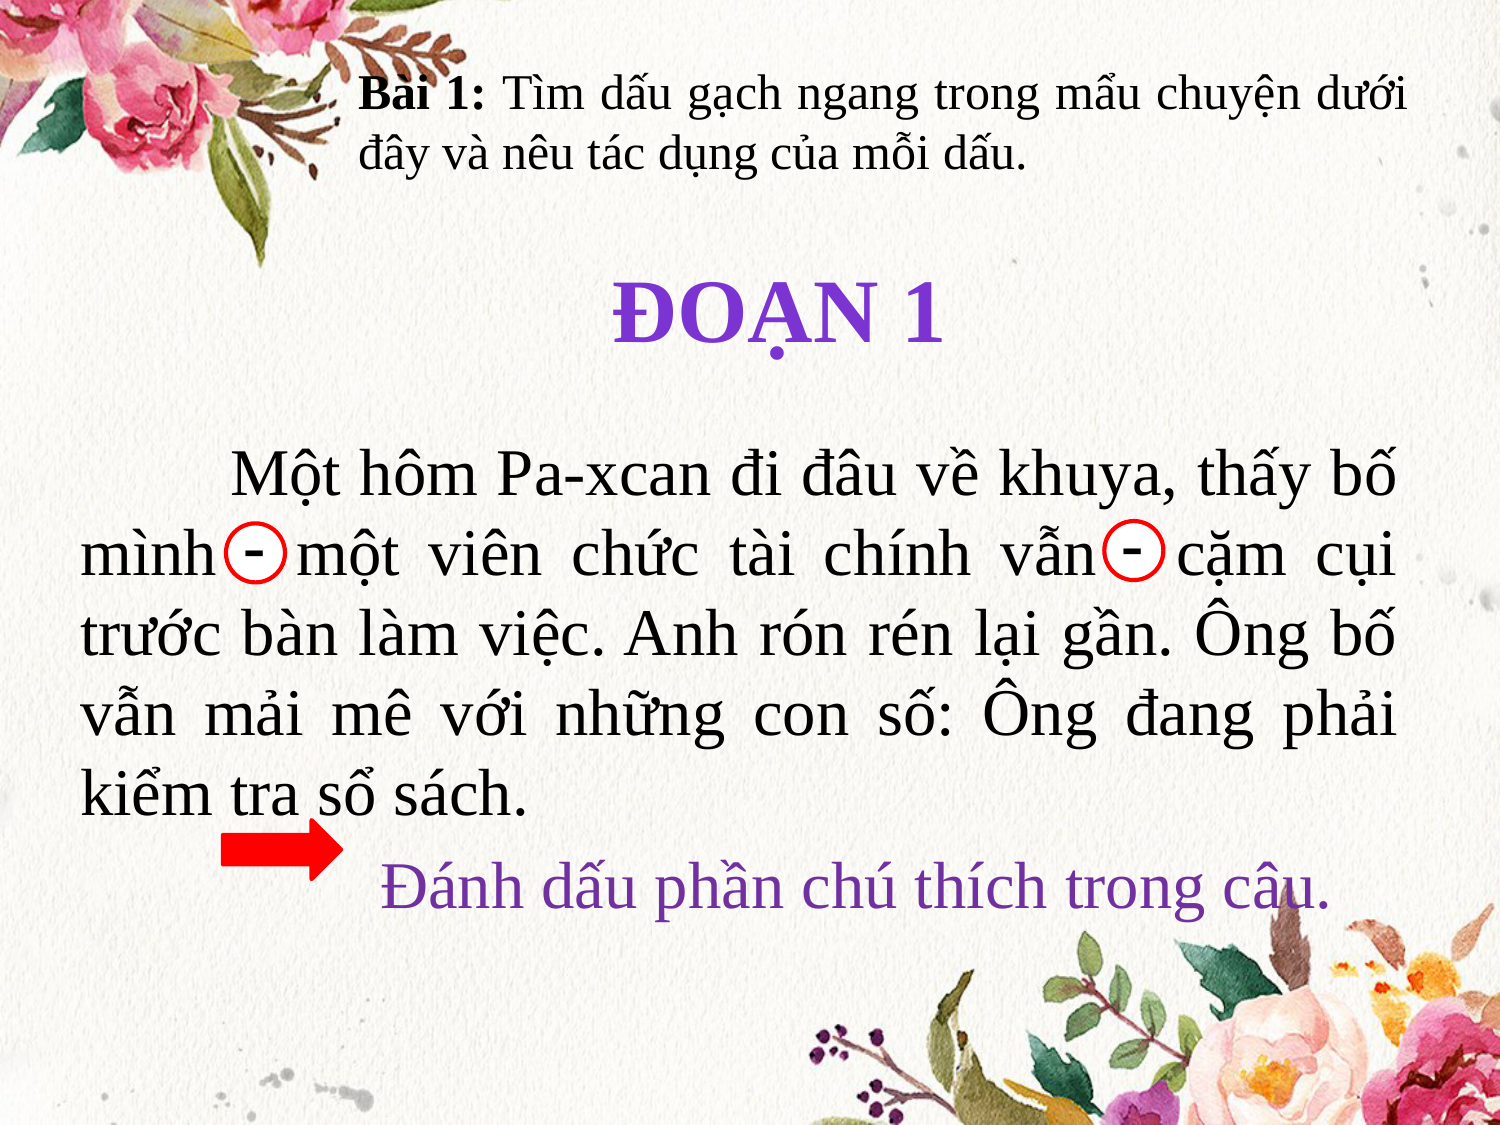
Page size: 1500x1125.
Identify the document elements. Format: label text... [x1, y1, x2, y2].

text_box [220, 818, 344, 882]
list Một hôm Pa-xcan đi đâu về khuya, thấy bố mình - một viên chức tài chính vẫn - cặm cụi trước bàn làm việc. Anh rón rén lại gần. Ông bố vẫn mải mê với những con số: Ông đang phải kiểm tra sổ sách. Đánh dấu phần chú thích trong câu. [64, 420, 1415, 1026]
title Đoạn 1 [537, 243, 1022, 369]
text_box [225, 495, 288, 592]
text_box Bài 1: Tìm dấu gạch ngang trong mẩu chuyện dưới đây và nêu tác dụng của mỗi dấu. [343, 52, 1424, 188]
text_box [1104, 493, 1166, 590]
picture [0, 0, 1500, 1125]
